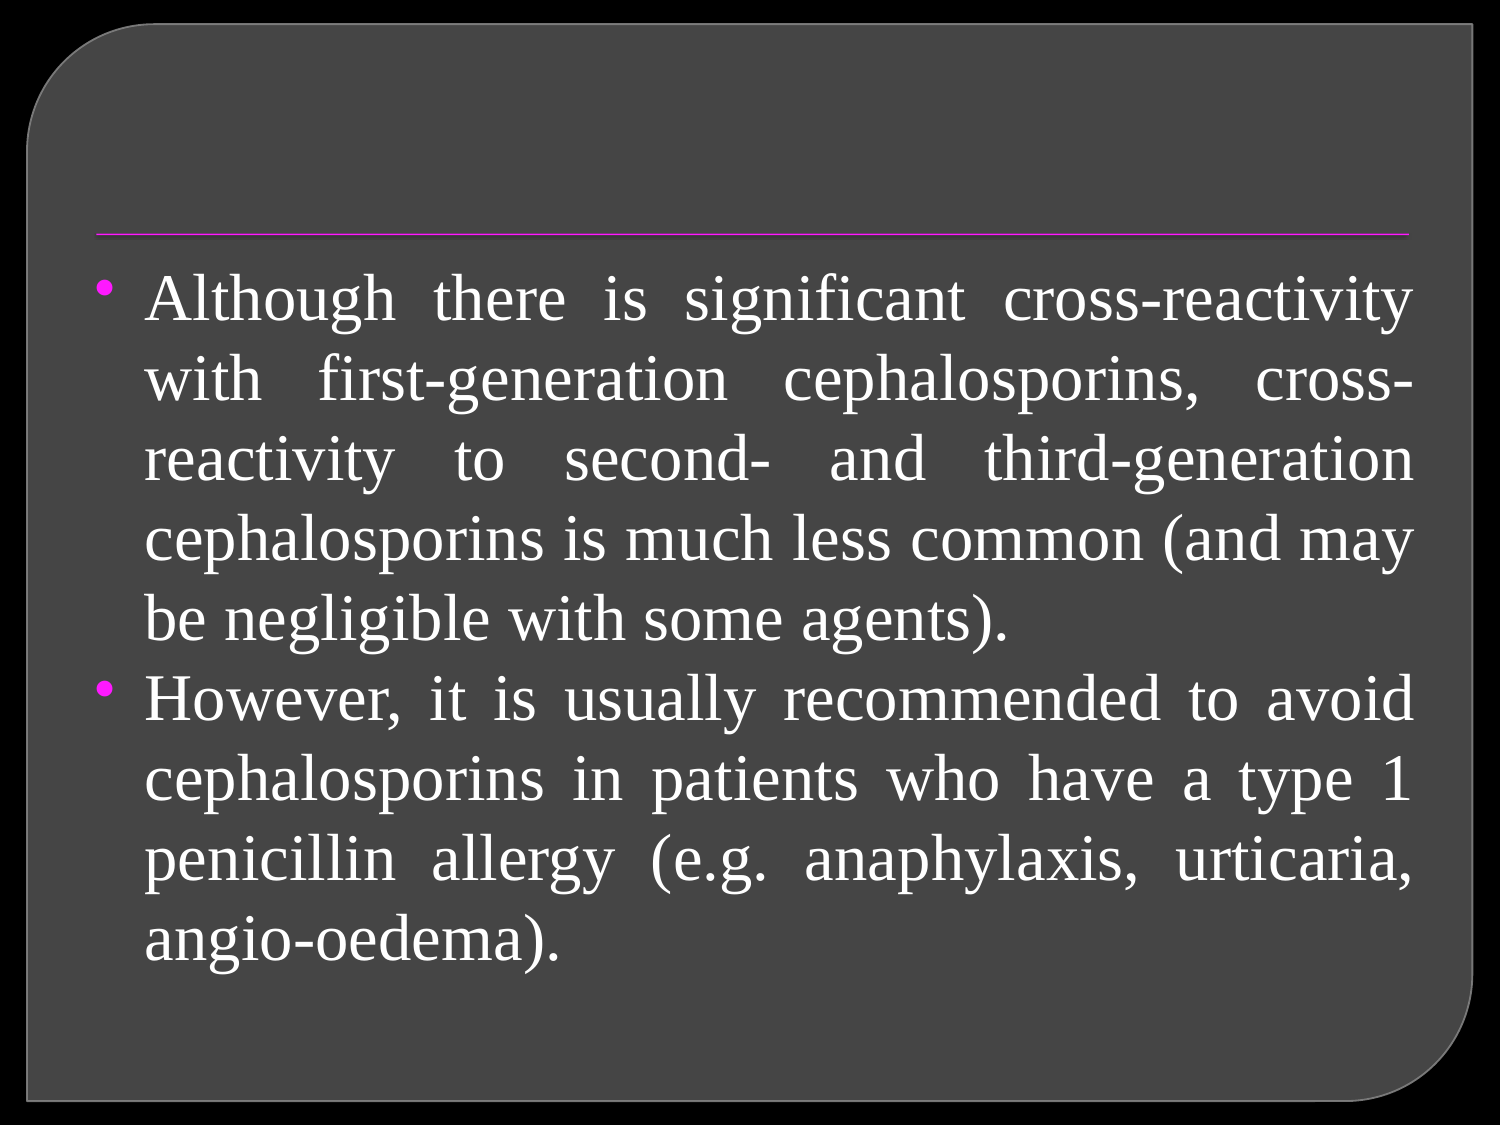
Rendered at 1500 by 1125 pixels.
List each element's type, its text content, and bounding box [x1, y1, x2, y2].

list Although there is significant cross-reactivity with first-generation cephalosporins, cross-reactivity to second- and third-generation cephalosporins is much less common (and may be negligible with some agents). However, it is usually recommended to avoid cephalosporins in patients who have a type 1 penicillin allergy (e.g. anaphylaxis, urticaria, angio-oedema). [82, 246, 1432, 989]
